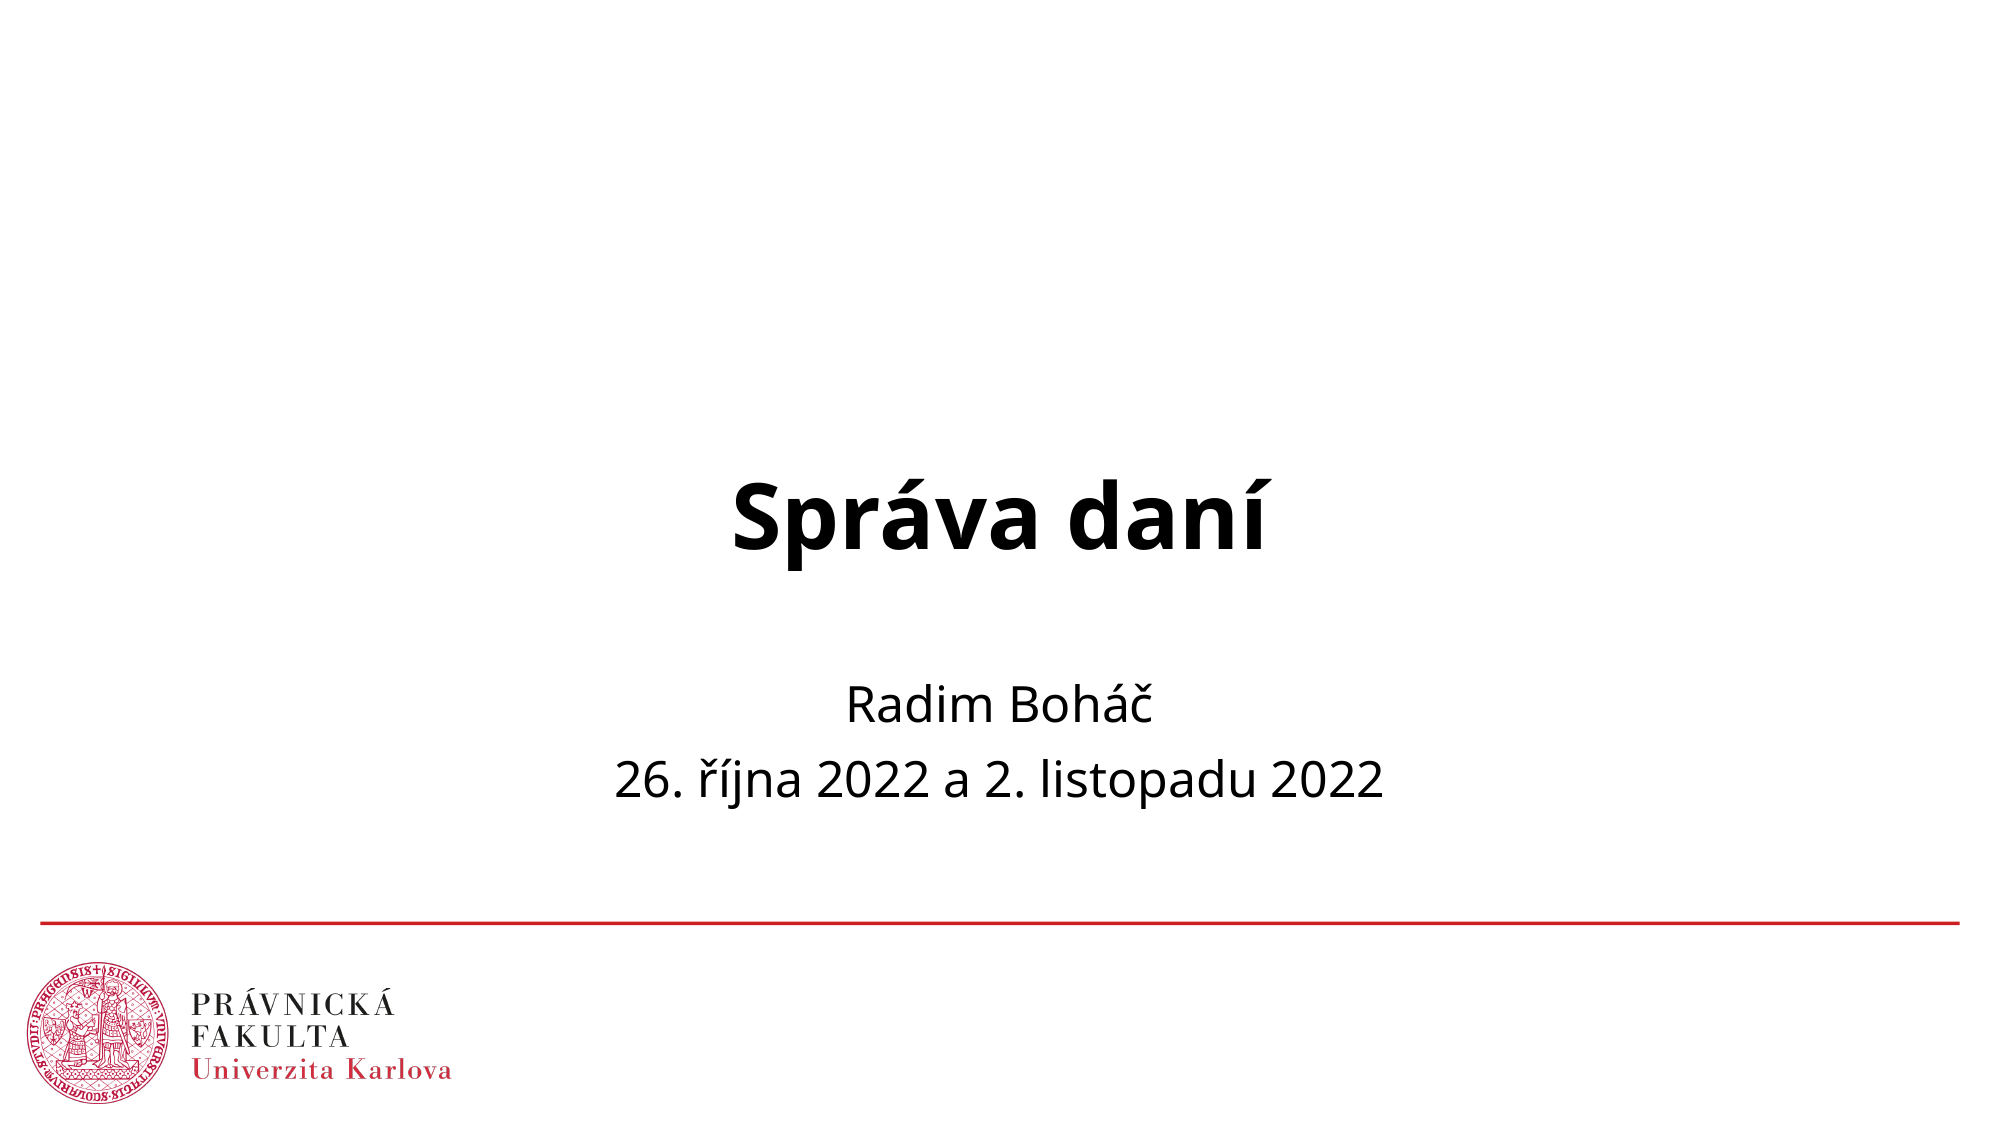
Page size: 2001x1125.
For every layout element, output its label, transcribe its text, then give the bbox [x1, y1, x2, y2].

title Správa daní [249, 184, 1750, 576]
subtitle Radim Boháč 26. října 2022 a 2. listopadu 2022 [249, 590, 1750, 863]
picture [26, 962, 452, 1104]
